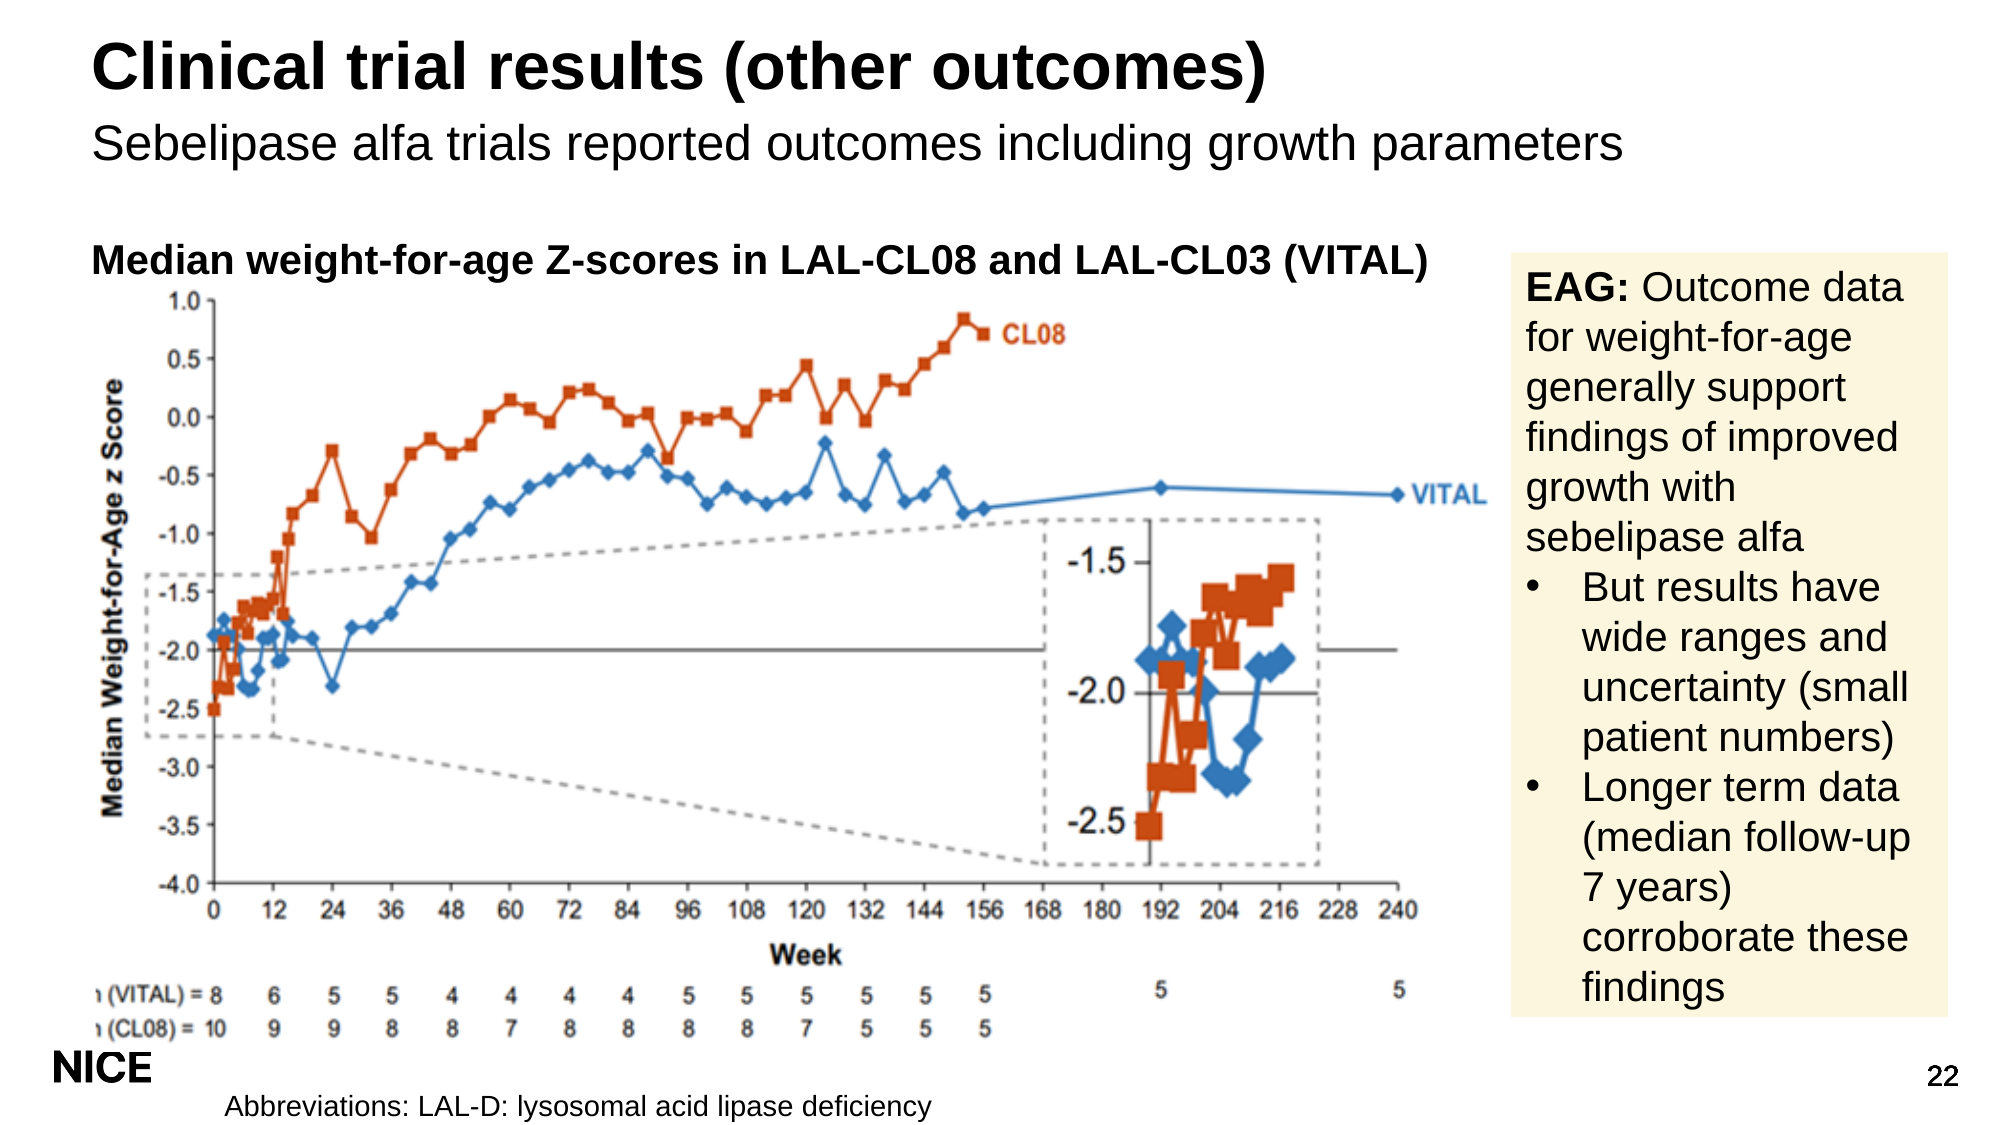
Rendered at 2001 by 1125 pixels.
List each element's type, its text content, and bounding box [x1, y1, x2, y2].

picture [54, 286, 1511, 1083]
text_box EAG: Outcome data for weight-for-age generally support findings of improved growth with sebelipase alfa But results have wide ranges and uncertainty (small patient numbers) Longer term data (median follow-up 7 years) corroborate these findings [1510, 251, 1949, 1018]
text_box Abbreviations: LAL-D: lysosomal acid lipase deficiency [209, 1084, 1918, 1125]
text_box Median weight-for-age Z-scores in LAL-CL08 and LAL-CL03 (VITAL) [76, 218, 1476, 291]
text_box Clinical trial results (other outcomes) [76, 24, 1923, 122]
list Sebelipase alfa trials reported outcomes including growth parameters [76, 122, 1923, 196]
